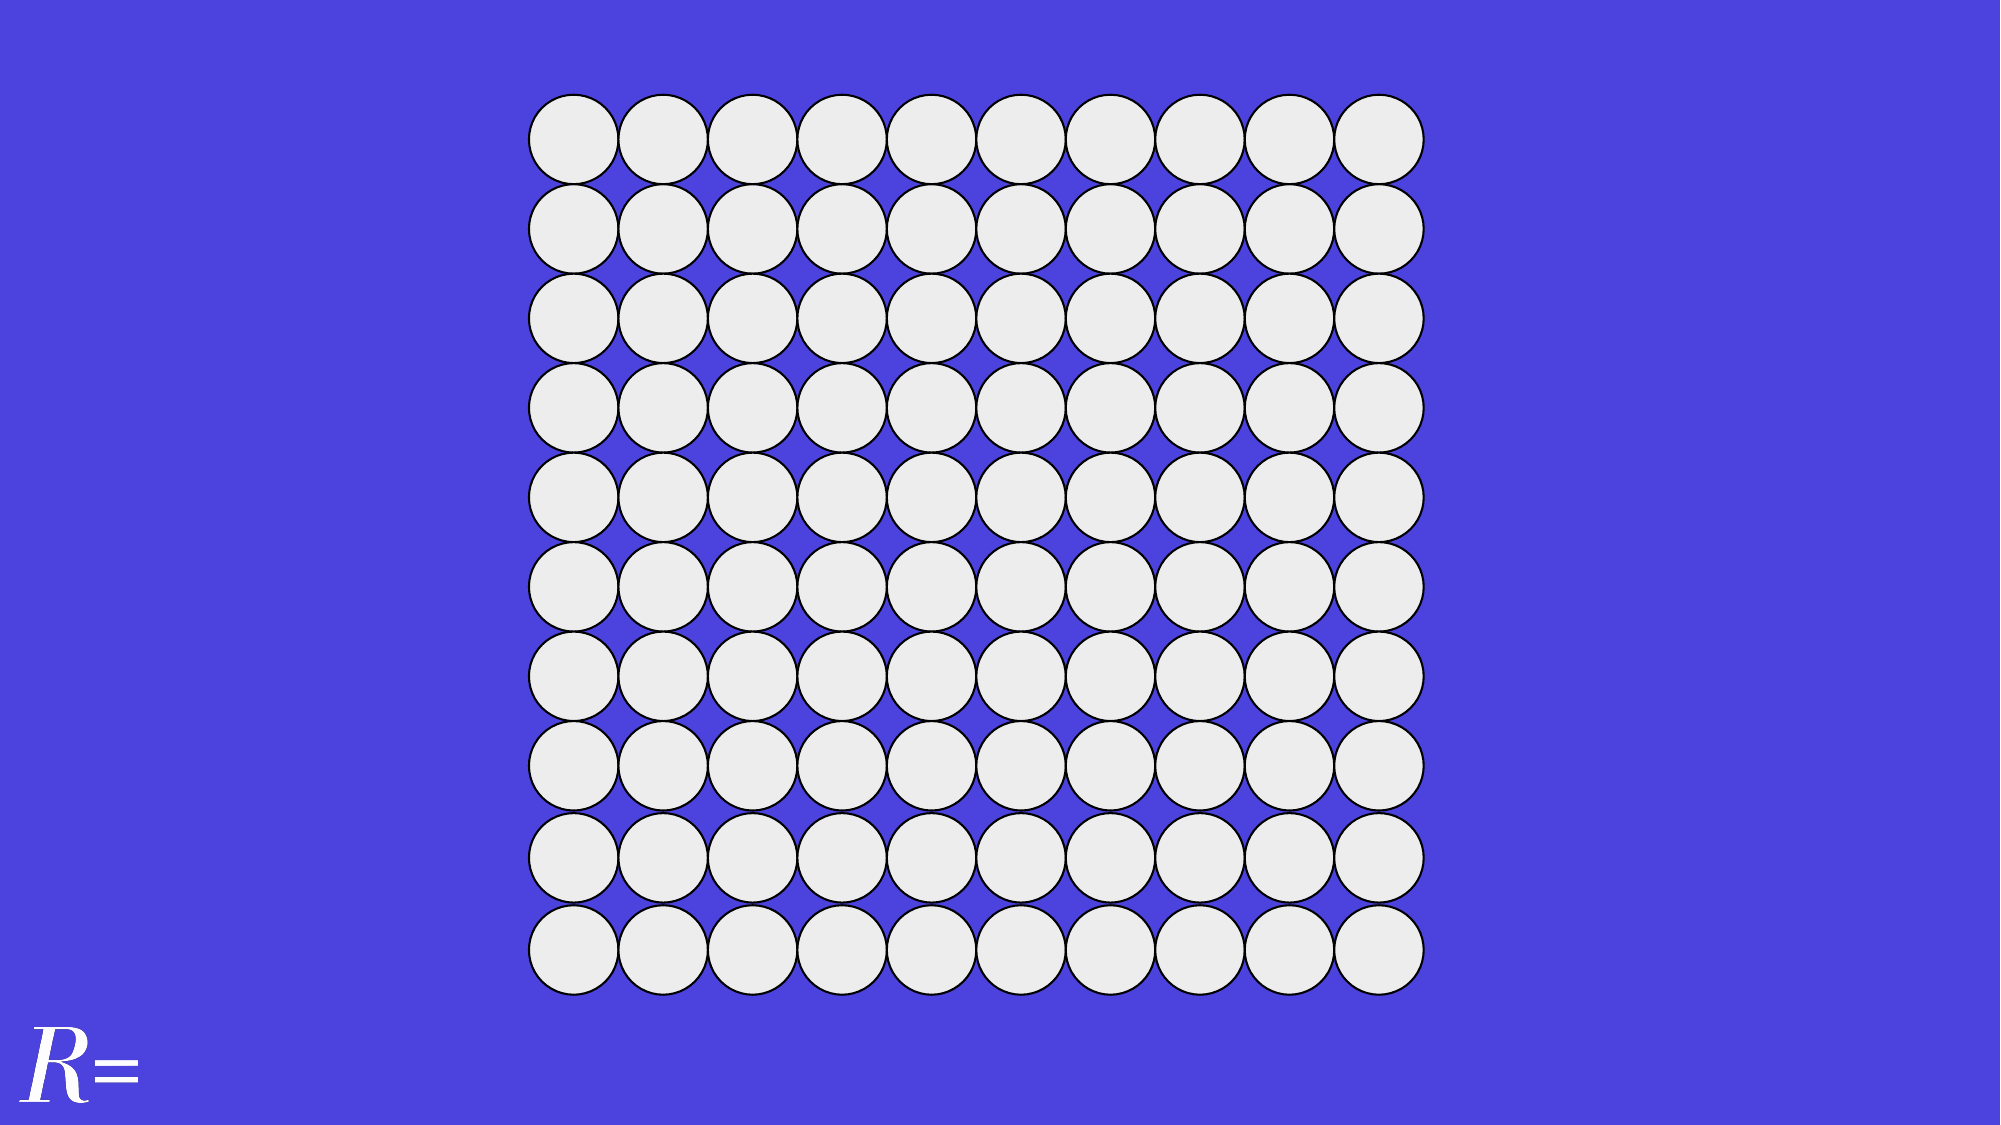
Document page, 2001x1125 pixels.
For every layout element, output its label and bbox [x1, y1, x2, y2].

text_box [1064, 93, 1155, 184]
text_box [527, 272, 618, 363]
text_box [617, 720, 708, 812]
text_box [796, 183, 887, 274]
text_box [1333, 541, 1425, 631]
text_box [975, 272, 1066, 363]
text_box [1333, 904, 1425, 996]
text_box [527, 720, 618, 812]
text_box [617, 272, 708, 363]
text_box [1064, 451, 1155, 542]
text_box [885, 272, 976, 363]
text_box [975, 904, 1066, 996]
text_box [796, 904, 887, 996]
text_box [1064, 362, 1155, 453]
text_box [1064, 720, 1155, 812]
text_box [1154, 451, 1245, 542]
text_box [706, 93, 797, 184]
text_box [1333, 183, 1425, 274]
text_box [706, 630, 797, 721]
text_box [1243, 272, 1334, 363]
text_box [975, 362, 1066, 453]
text_box [885, 451, 976, 542]
text_box [706, 904, 797, 996]
text_box [1243, 93, 1334, 184]
text_box [1154, 904, 1245, 996]
text_box [1064, 812, 1155, 904]
text_box [1064, 904, 1155, 996]
text_box [885, 720, 976, 812]
text_box [527, 630, 618, 721]
text_box [796, 362, 887, 453]
text_box [1333, 272, 1425, 363]
text_box [1333, 451, 1425, 542]
text_box [975, 451, 1066, 542]
text_box [1154, 630, 1245, 721]
text_box [975, 541, 1066, 631]
text_box [796, 93, 887, 184]
text_box [617, 630, 708, 721]
picture [19, 1027, 138, 1103]
text_box [617, 541, 708, 632]
text_box [885, 812, 976, 904]
text_box [1154, 272, 1245, 363]
text_box [1243, 362, 1334, 453]
text_box [885, 541, 976, 632]
text_box [796, 720, 887, 812]
text_box [1064, 272, 1155, 363]
text_box [617, 904, 708, 996]
text_box [1333, 362, 1425, 453]
text_box [1154, 183, 1245, 274]
text_box [706, 272, 797, 363]
text_box [527, 904, 618, 996]
text_box [527, 93, 618, 184]
text_box [1333, 812, 1425, 904]
text_box [796, 630, 887, 721]
text_box [706, 451, 797, 542]
text_box [706, 720, 797, 812]
text_box [885, 93, 976, 184]
text_box [617, 362, 708, 453]
text_box [617, 451, 708, 542]
text_box [1243, 630, 1334, 721]
text_box [796, 812, 887, 904]
text_box [527, 362, 618, 453]
text_box [885, 362, 976, 453]
text_box [1333, 630, 1425, 721]
text_box [975, 93, 1066, 184]
text_box [617, 183, 708, 274]
text_box [796, 451, 887, 542]
text_box [1154, 362, 1245, 453]
text_box [1154, 720, 1245, 812]
text_box [1154, 541, 1245, 631]
text_box [796, 541, 887, 632]
text_box [975, 720, 1066, 812]
text_box [1064, 541, 1155, 632]
text_box [1154, 812, 1245, 904]
text_box [1243, 812, 1334, 904]
text_box [706, 362, 797, 453]
text_box [1333, 720, 1425, 812]
text_box [617, 812, 708, 904]
text_box [1243, 720, 1334, 812]
text_box [975, 812, 1066, 904]
text_box [885, 183, 976, 274]
text_box [1333, 93, 1425, 184]
text_box [1243, 904, 1334, 996]
text_box [706, 183, 797, 274]
text_box [975, 630, 1066, 721]
text_box [1064, 630, 1155, 721]
text_box [527, 541, 618, 632]
text_box [527, 183, 618, 274]
text_box [706, 541, 797, 632]
text_box [1243, 183, 1334, 274]
text_box [527, 812, 618, 904]
text_box [527, 451, 618, 542]
text_box [1243, 541, 1334, 632]
text_box [1154, 93, 1245, 184]
text_box [796, 272, 887, 363]
text_box [706, 812, 797, 904]
text_box [1243, 451, 1334, 542]
text_box [617, 93, 708, 184]
text_box [975, 183, 1066, 274]
text_box [885, 904, 976, 996]
text_box [885, 630, 976, 721]
text_box [1064, 183, 1155, 274]
